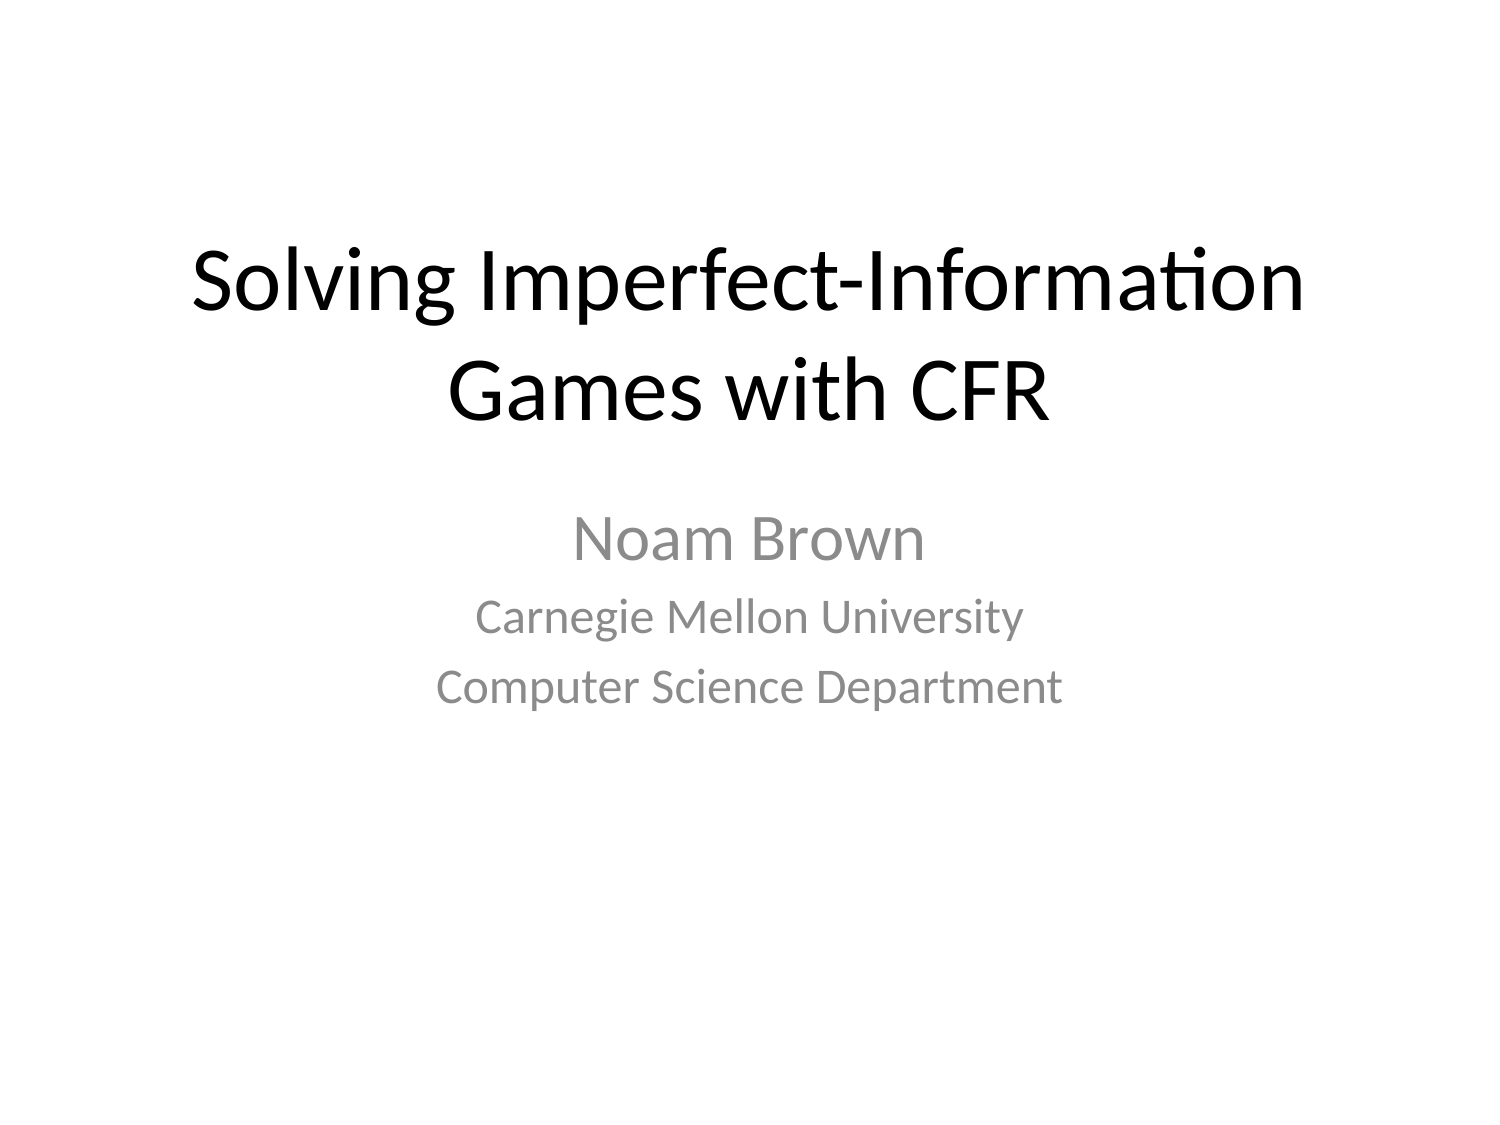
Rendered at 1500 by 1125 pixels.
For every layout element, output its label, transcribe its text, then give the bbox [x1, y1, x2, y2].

subtitle Noam Brown Carnegie Mellon University Computer Science Department [225, 485, 1275, 774]
title Solving Imperfect-Information Games with CFR [112, 207, 1388, 450]
